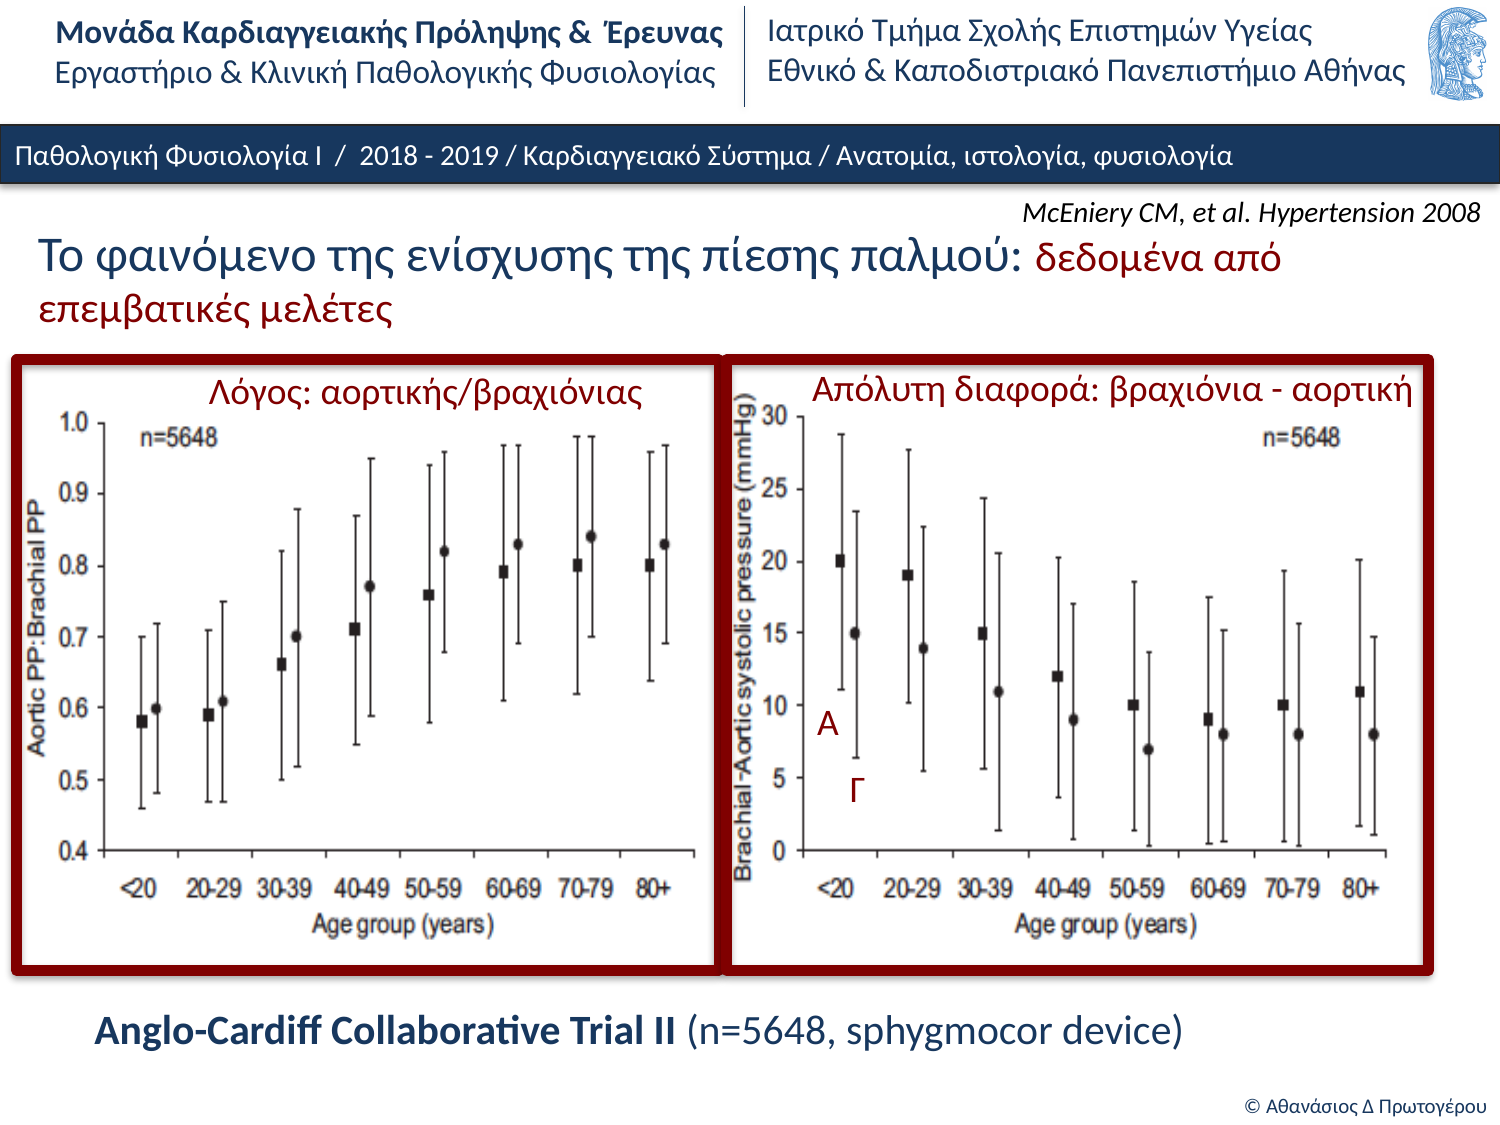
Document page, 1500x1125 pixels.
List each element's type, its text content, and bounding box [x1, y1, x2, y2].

text_box Παθολογική Φυσιολογία Ι / 2018 - 2019 / Καρδιαγγειακό Σύστημα / Ανατομία, ιστολογία, φυσιολογία [0, 124, 1500, 184]
picture [1428, 7, 1487, 101]
text_box Anglo-Cardiff Collaborative Trial II (n=5648, sphygmocor device) [79, 995, 1200, 1060]
text_box Μονάδα Καρδιαγγειακής Πρόληψης & Έρευνας Εργαστήριο & Κλινική Παθολογικής Φυσιολογίας [38, 3, 739, 68]
picture [0, 359, 1500, 951]
text_box [16, 959, 719, 971]
text_box McEniery CM, et al. Hypertension 2008 [1007, 193, 1496, 236]
text_box [726, 959, 1429, 971]
text_box Μονάδα Καρδιαγγειακής Πρόληψης & Έρευνας Εργαστήριο & Κλινική Παθολογικής Φυσιολογίας [38, 80, 739, 98]
text_box Το φαινόμενο της ενίσχυσης της πίεσης παλμού: δεδομένα από επεμβατικές μελέτες [23, 213, 1470, 339]
text_box Ιατρικό Τμήμα Σχολής Επιστημών Υγείας Εθνικό & Καποδιστριακό Πανεπιστήμιο Αθήνας [752, 0, 1422, 96]
text_box © Αθανάσιος Δ Πρωτογέρου [1229, 1085, 1500, 1125]
